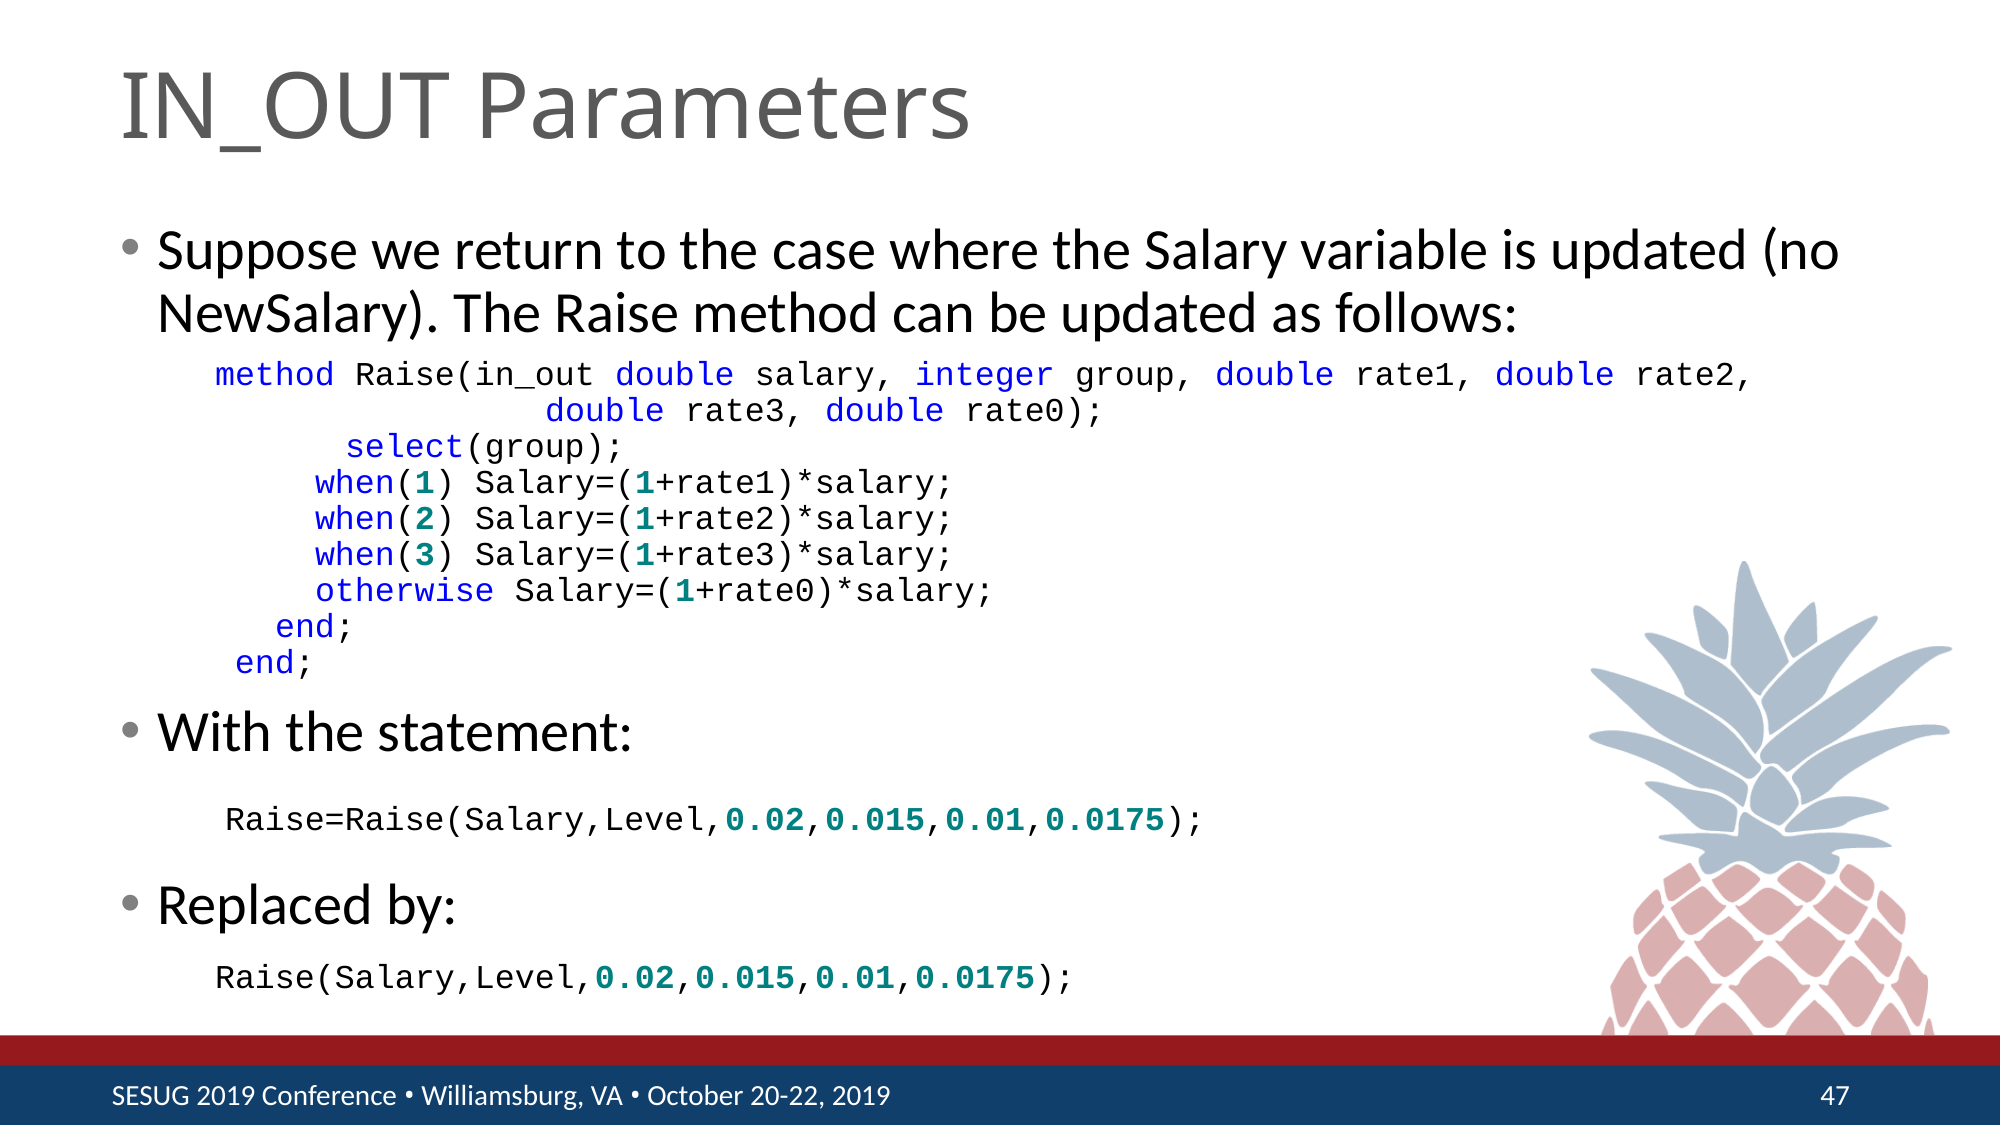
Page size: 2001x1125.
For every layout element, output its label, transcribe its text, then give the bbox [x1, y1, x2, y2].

list Suppose we return to the case where the Salary variable is updated (no NewSalary). The Raise method can be updated as follows: method Raise(in_out double salary, integer group, double rate1, double rate2, double rate3, double rate0); select(group); when(1) Salary=(1+rate1)*salary; when(2) Salary=(1+rate2)*salary; when(3) Salary=(1+rate3)*salary; otherwise Salary=(1+rate0)*salary; end; end; With the statement: Raise=Raise(Salary,Level,0.02,0.015,0.01,0.0175); Replaced by: Raise(Salary,Level,0.02,0.015,0.01,0.0175); [105, 211, 1909, 1037]
title IN_OUT Parameters [105, 0, 1899, 211]
